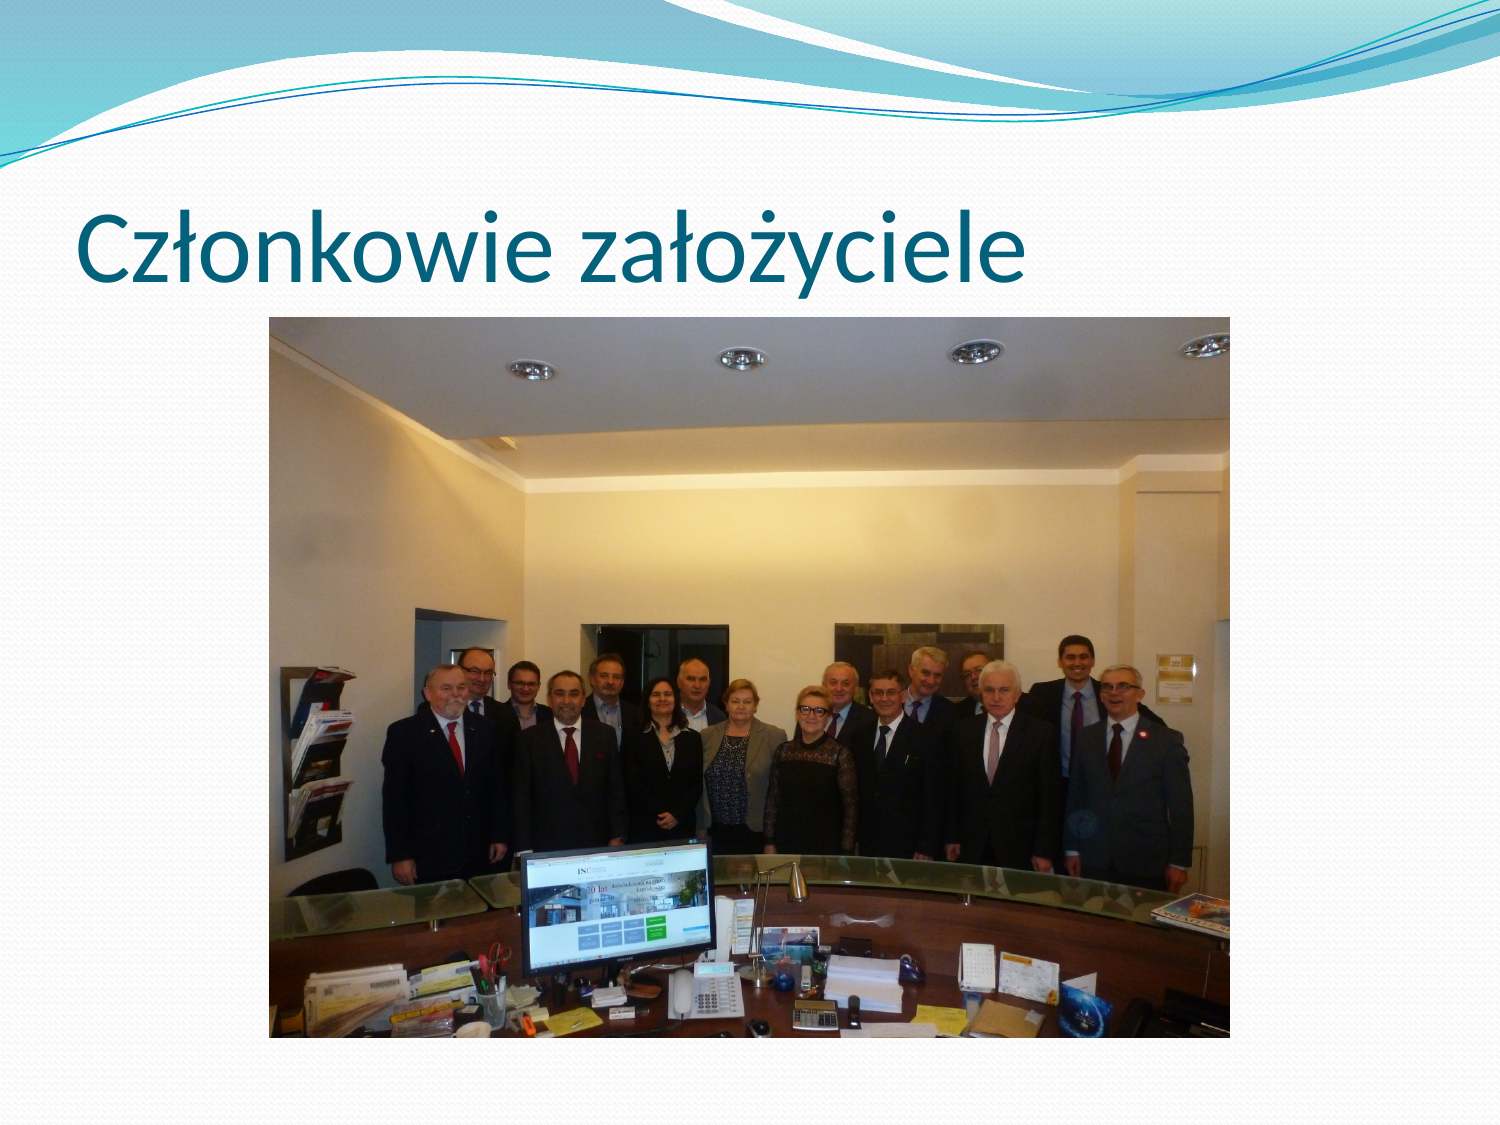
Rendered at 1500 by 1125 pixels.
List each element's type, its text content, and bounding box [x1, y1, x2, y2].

title Członkowie założyciele [75, 115, 1425, 303]
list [269, 317, 1231, 1038]
